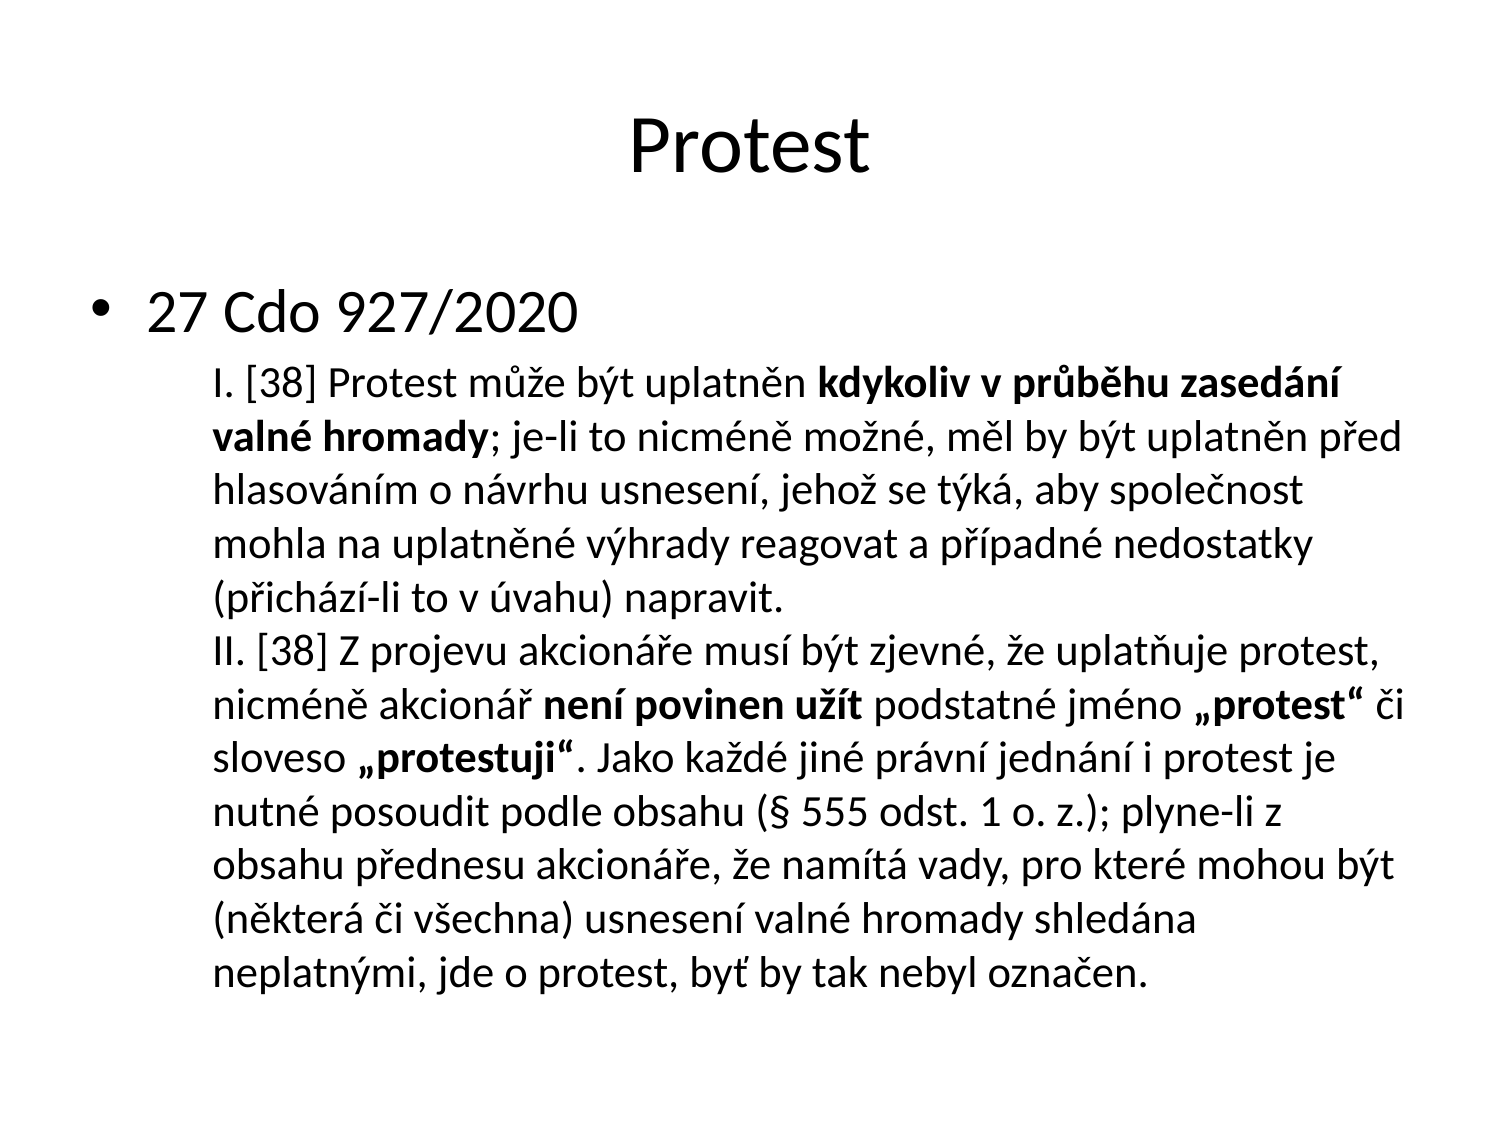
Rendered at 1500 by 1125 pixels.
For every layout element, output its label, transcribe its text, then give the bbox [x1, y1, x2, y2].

list 27 Cdo 927/2020 I. [38] Protest může být uplatněn kdykoliv v průběhu zasedání valné hromady; je-li to nicméně možné, měl by být uplatněn před hlasováním o návrhu usnesení, jehož se týká, aby společnost mohla na uplatněné výhrady reagovat a případné nedostatky (přichází-li to v úvahu) napravit. II. [38] Z projevu akcionáře musí být zjevné, že uplatňuje protest, nicméně akcionář není povinen užít podstatné jméno „protest“ či sloveso „protestuji“. Jako každé jiné právní jednání i protest je nutné posoudit podle obsahu (§ 555 odst. 1 o. z.); plyne-li z obsahu přednesu akcionáře, že namítá vady, pro které mohou být (některá či všechna) usnesení valné hromady shledána neplatnými, jde o protest, byť by tak nebyl označen. [75, 262, 1425, 1005]
title Protest [75, 45, 1425, 233]
